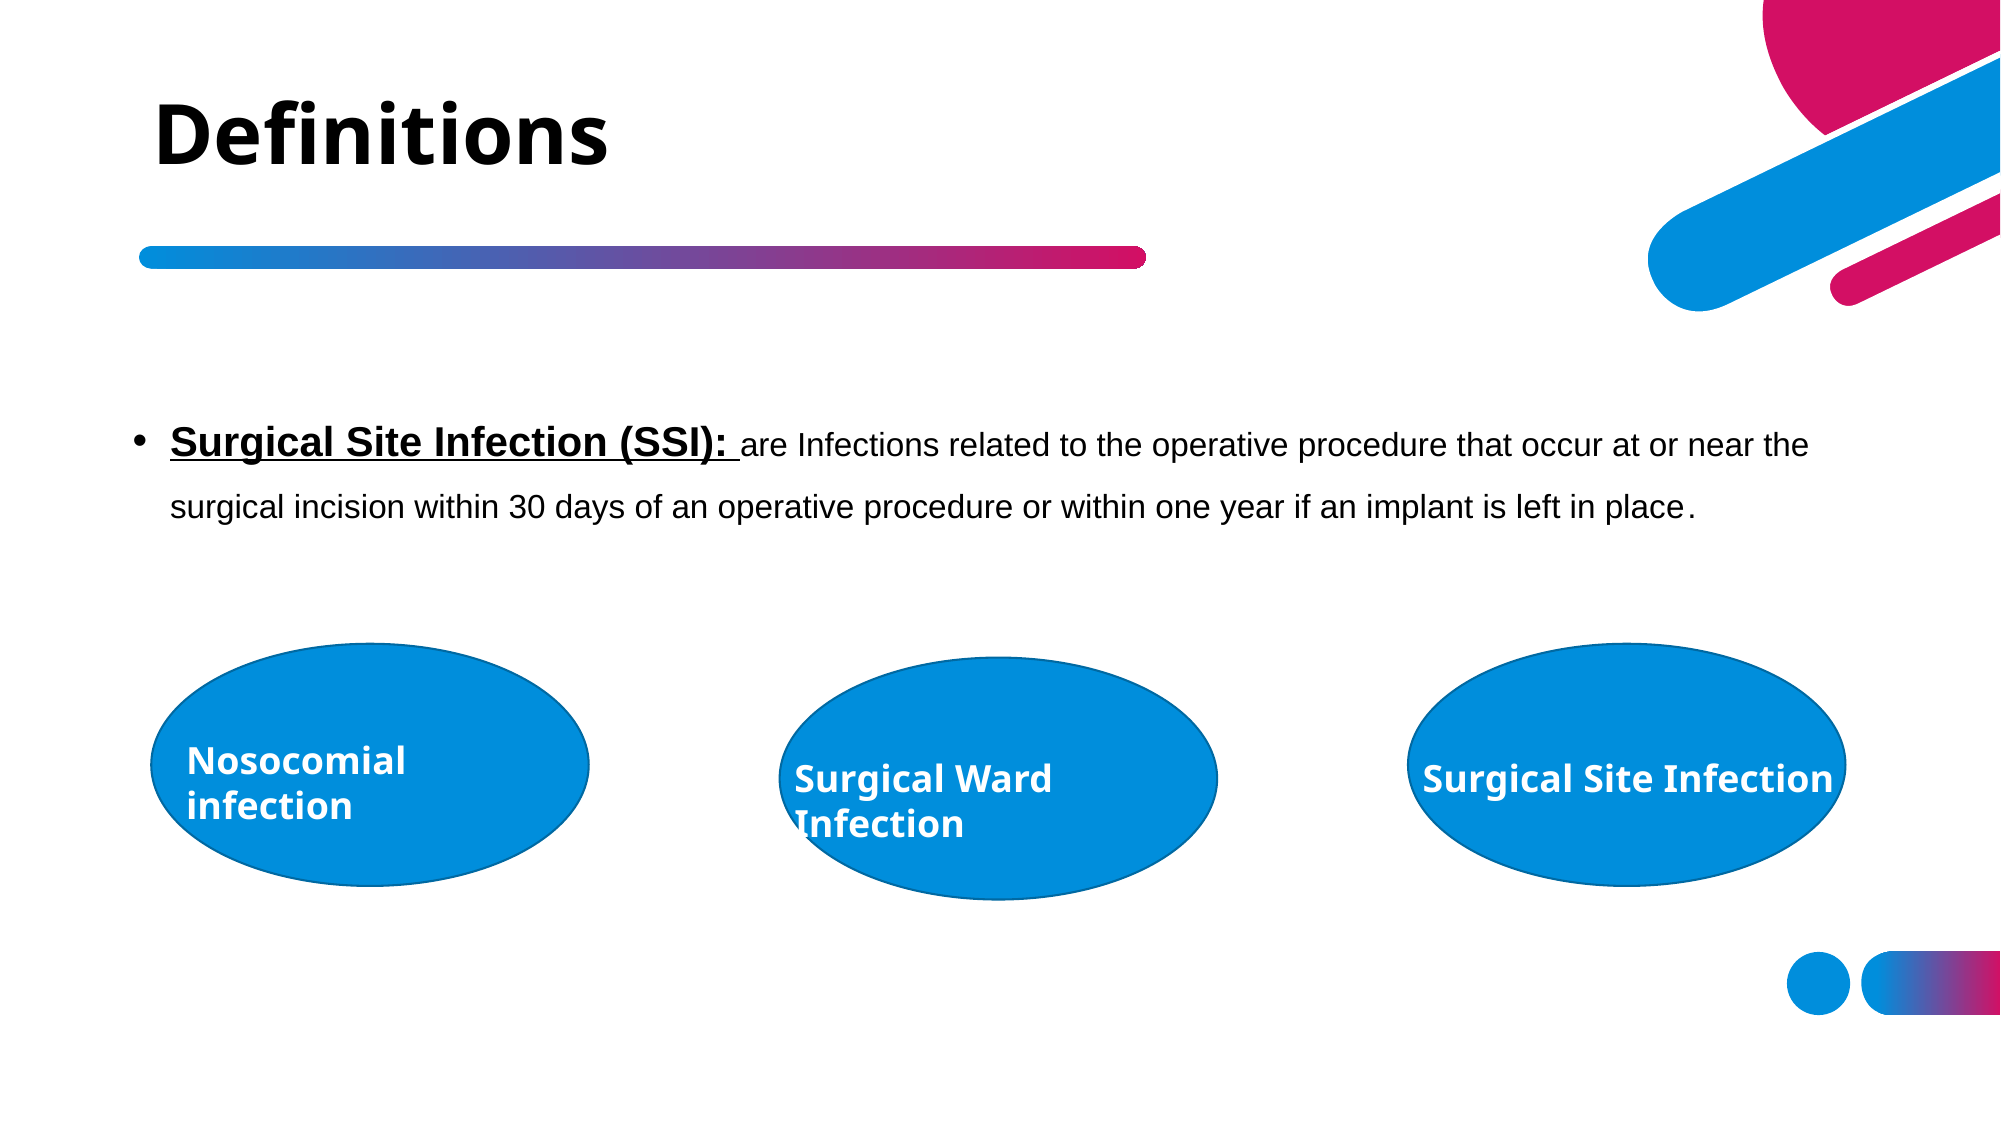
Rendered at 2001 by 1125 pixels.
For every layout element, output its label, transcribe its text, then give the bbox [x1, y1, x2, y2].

text_box Surgical Site Infection [1407, 748, 1860, 808]
text_box [785, 656, 1212, 748]
list Surgical Site Infection (SSI): are Infections related to the operative procedure that occur at or near the surgical incision within 30 days of an operative procedure or within one year if an implant is left in place. [117, 382, 1853, 629]
title Definitions [137, 59, 1623, 215]
text_box Nosocomial infection [171, 730, 589, 835]
text_box [150, 642, 581, 817]
text_box [824, 853, 1173, 901]
text_box [1409, 642, 1845, 748]
text_box Surgical Ward Infection [779, 748, 1232, 853]
text_box [1421, 808, 1833, 887]
text_box [190, 835, 550, 887]
